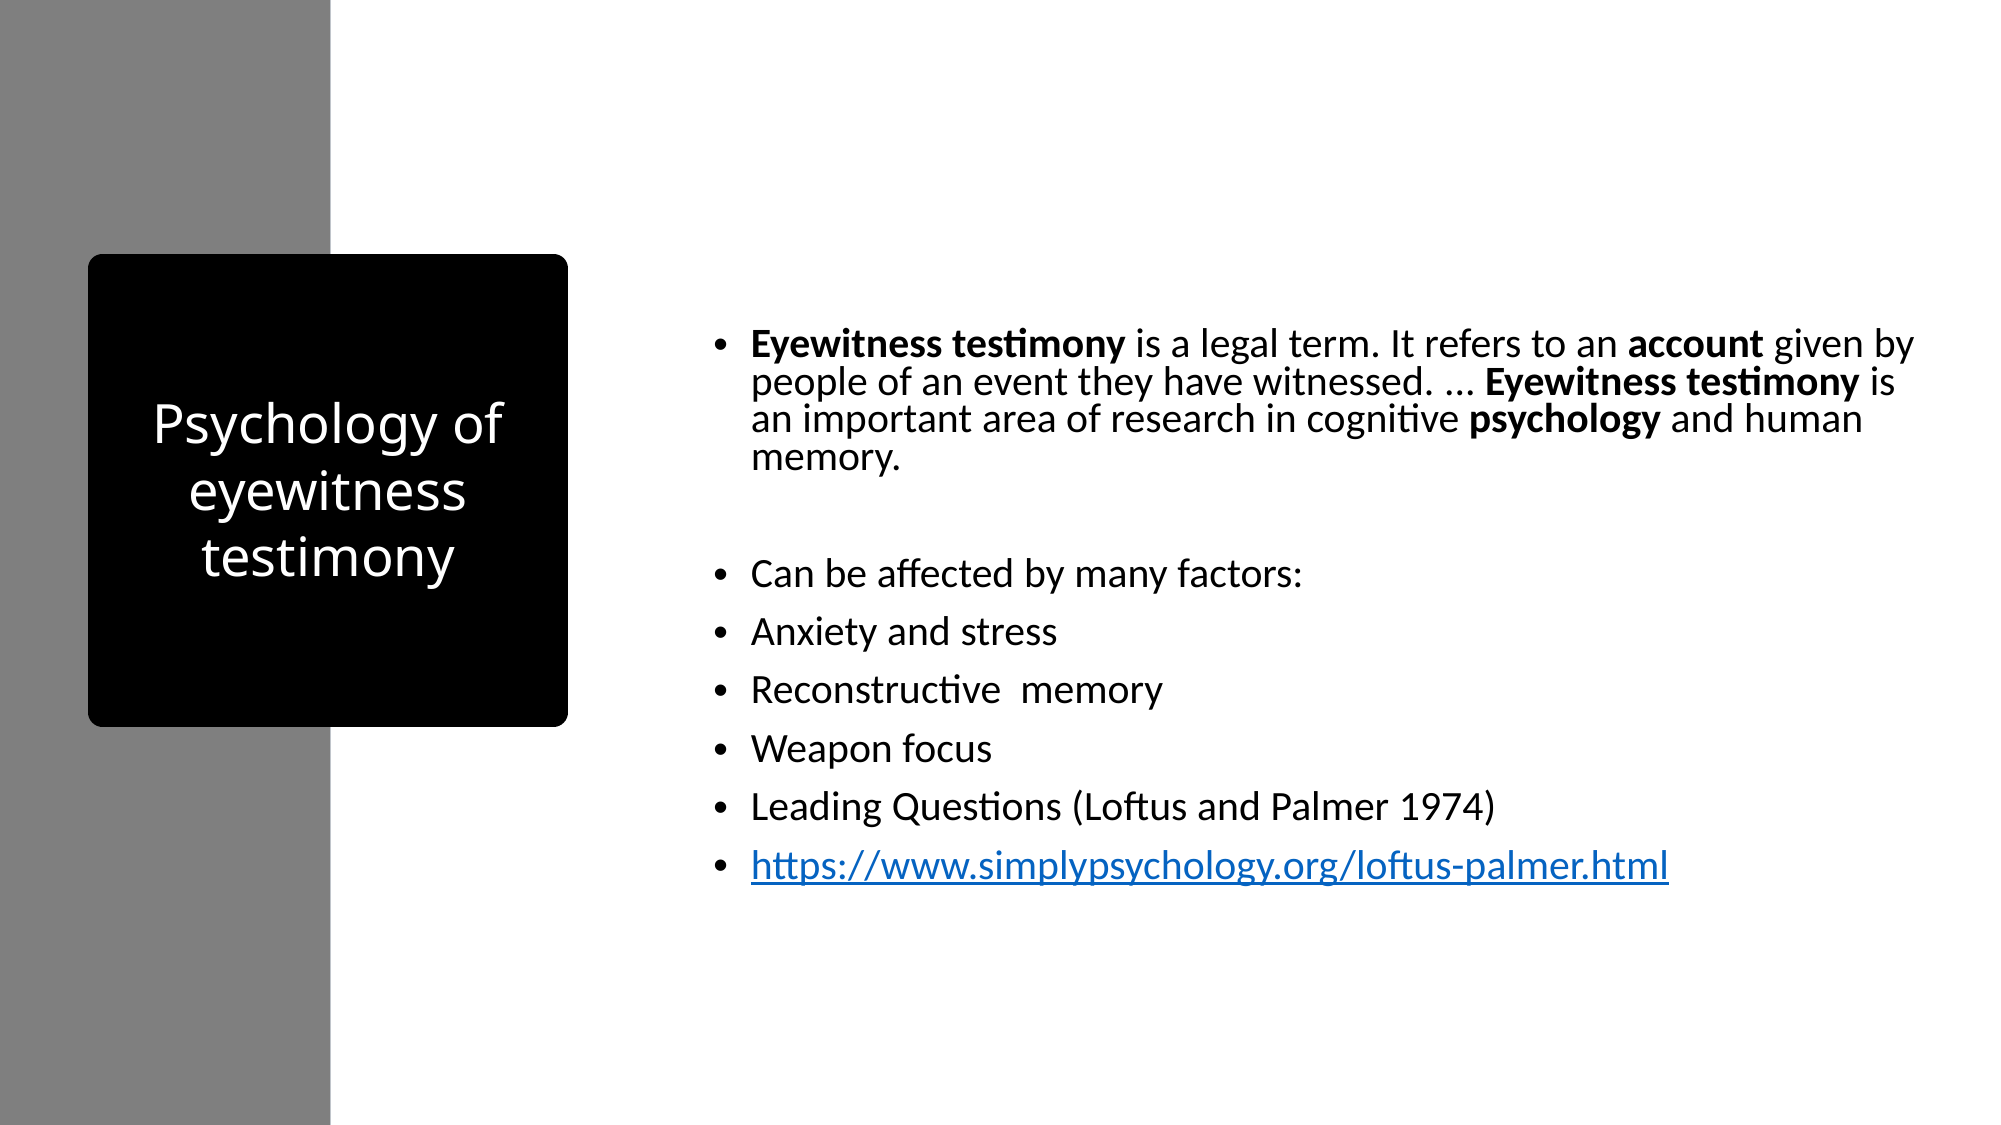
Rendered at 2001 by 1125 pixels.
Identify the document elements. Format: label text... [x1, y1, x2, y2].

text_box [0, 0, 329, 1125]
list Eyewitness testimony is a legal term. It refers to an account given by people of an event they have witnessed. ... Eyewitness testimony is an important area of research in cognitive psychology and human memory. Can be affected by many factors: Anxiety and stress Reconstructive memory Weapon focus Leading Questions (Loftus and Palmer 1974) https://www.simplypsychology.org/loftus-palmer.html [698, 178, 1933, 1036]
text_box [329, 0, 2000, 1125]
title Psychology of eyewitness testimony [102, 268, 554, 713]
